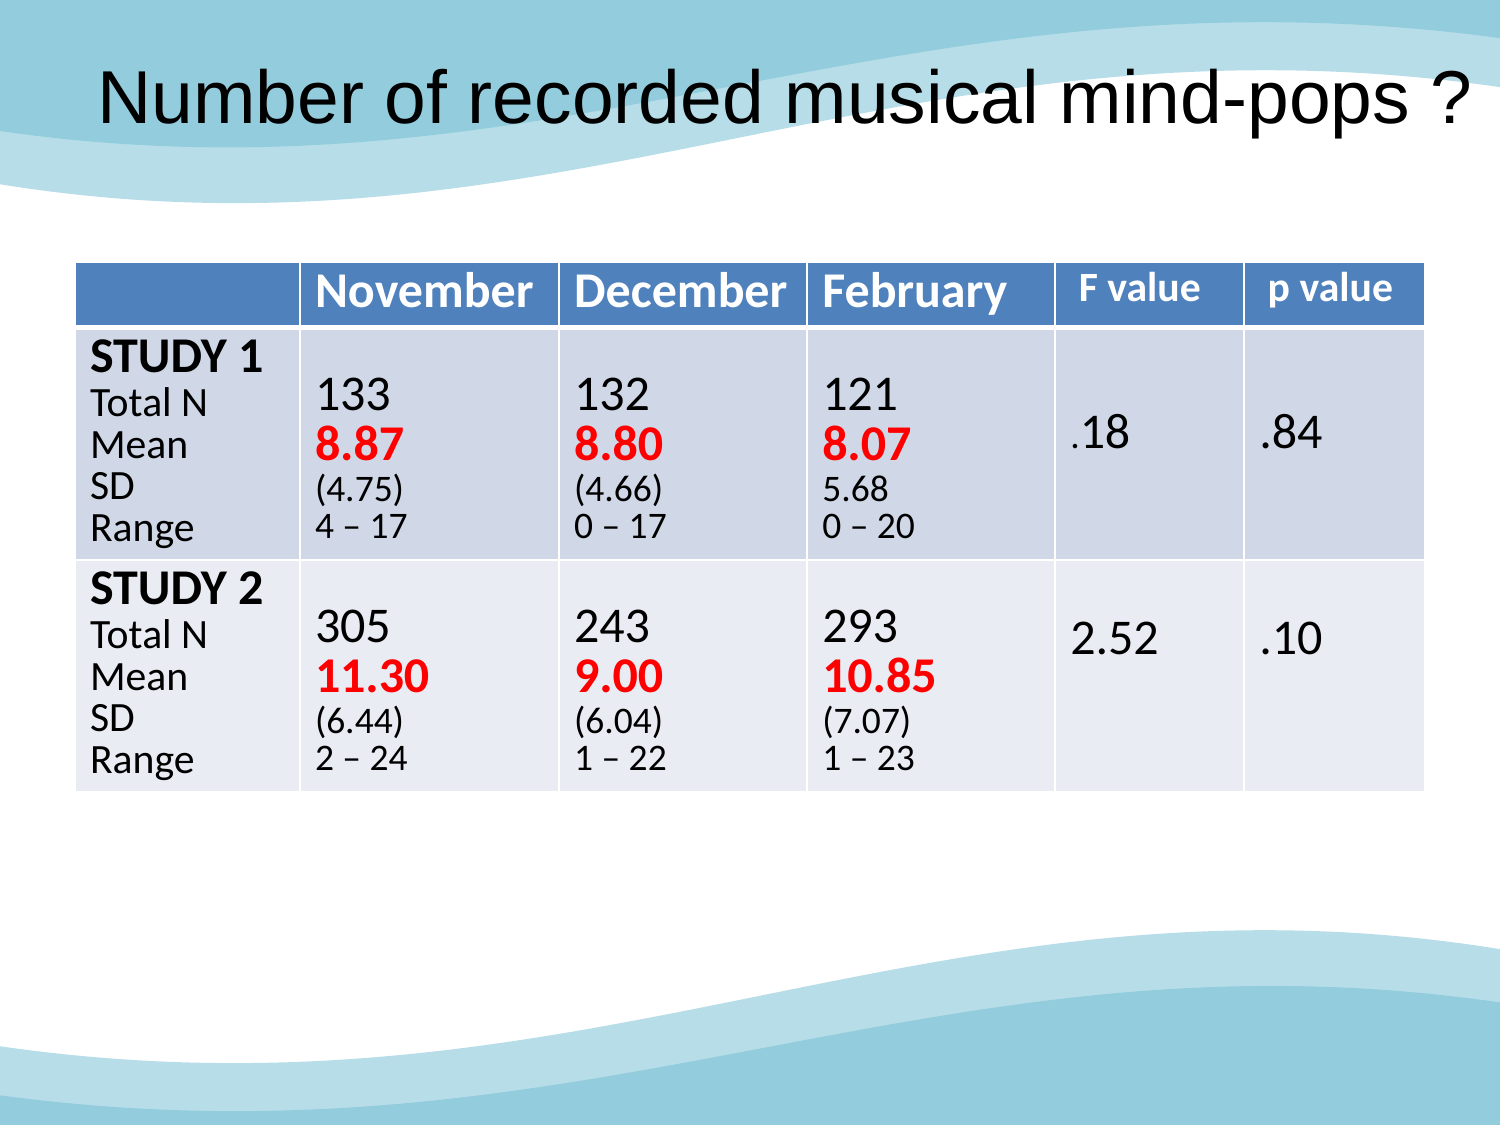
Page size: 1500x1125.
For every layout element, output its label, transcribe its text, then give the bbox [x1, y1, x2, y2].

table_cell 132 8.80 (4.66) 0 – 17 [560, 330, 806, 559]
table_header November [301, 263, 558, 325]
table_cell .18 [1056, 330, 1243, 559]
title Number of recorded musical mind-pops ? [0, 0, 1500, 188]
table_header February [808, 263, 1054, 325]
table_cell 121 8.07 5.68 0 – 20 [808, 330, 1054, 559]
table_header [76, 263, 299, 325]
table_cell STUDY 1 Total N Mean SD Range [76, 330, 299, 559]
table_cell 305 11.30 (6.44) 2 – 24 [301, 561, 558, 791]
table_cell 2.52 [1056, 561, 1243, 791]
table_cell .84 [1245, 330, 1424, 559]
table_cell 133 8.87 (4.75) 4 – 17 [301, 330, 558, 559]
table_cell STUDY 2 Total N Mean SD Range [76, 561, 299, 791]
table_cell 243 9.00 (6.04) 1 – 22 [560, 561, 806, 791]
table_header December [560, 263, 806, 325]
table_header F value [1056, 263, 1243, 325]
table_header p value [1245, 263, 1424, 325]
table_cell .10 [1245, 561, 1424, 791]
table_cell 293 10.85 (7.07) 1 – 23 [808, 561, 1054, 791]
